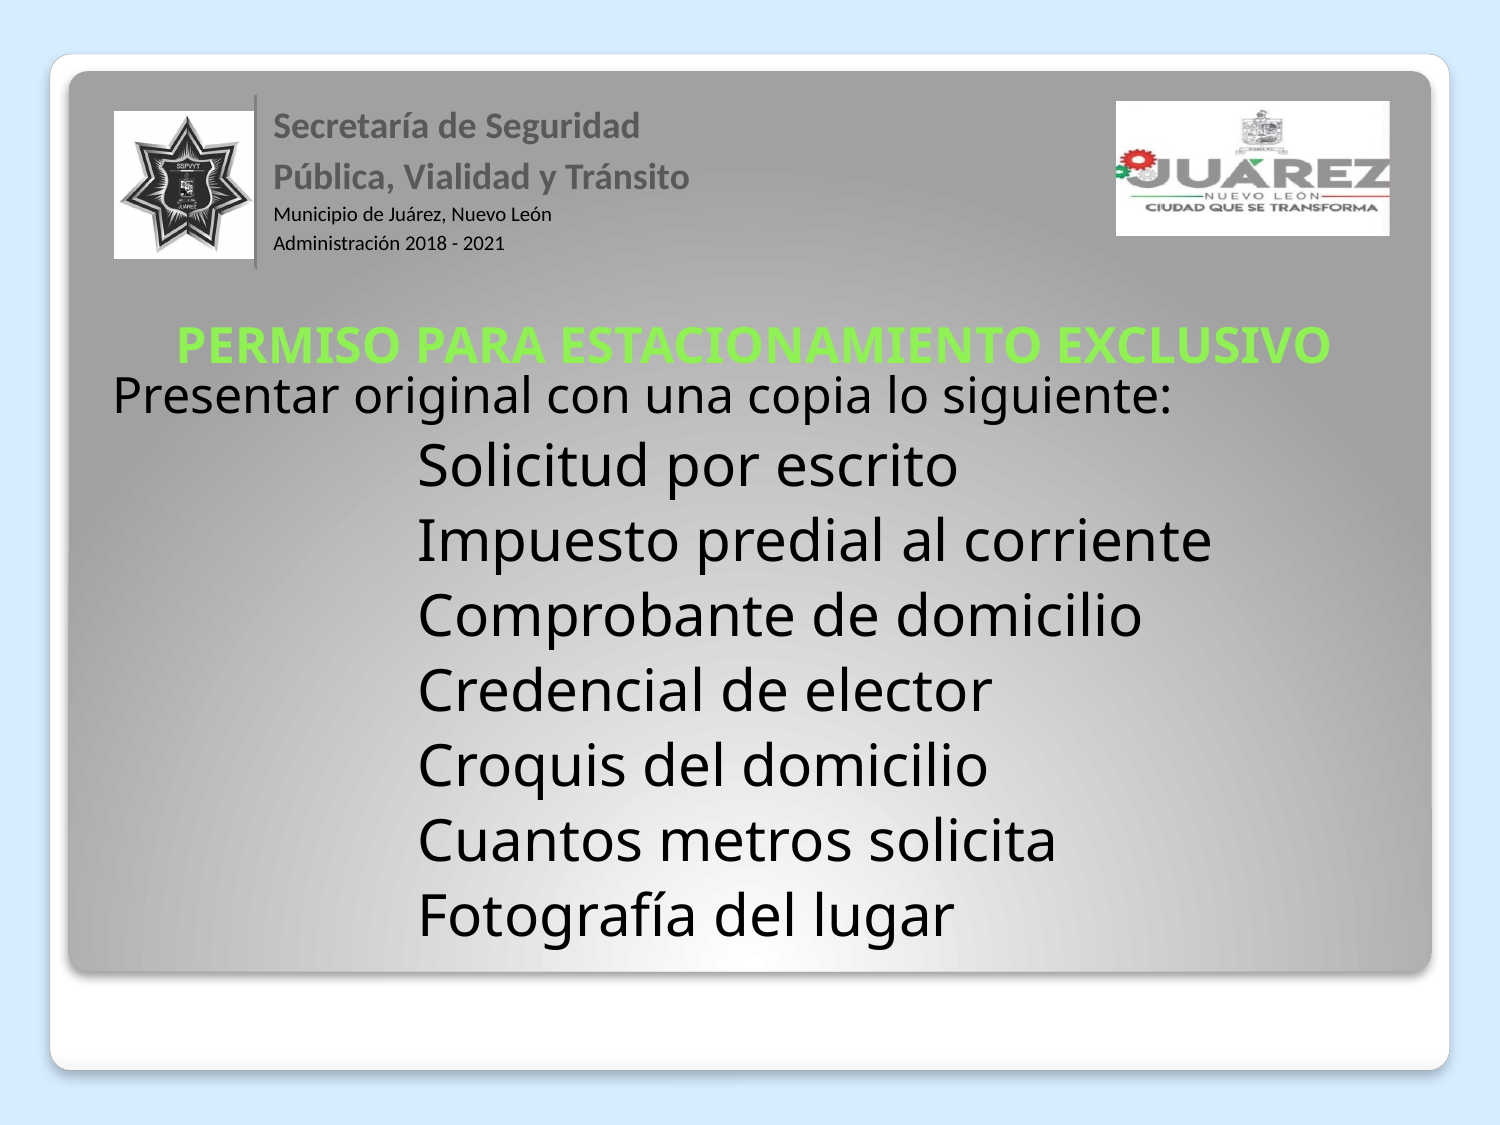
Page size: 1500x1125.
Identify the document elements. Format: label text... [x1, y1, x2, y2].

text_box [113, 94, 727, 268]
title PERMISO PARA ESTACIONAMIENTO EXCLUSIVO [82, 208, 1425, 348]
list Presentar original con una copia lo siguiente: Solicitud por escrito Impuesto predial al corriente Comprobante de domicilio Credencial de elector Croquis del domicilio Cuantos metros solicita Fotografía del lugar [82, 348, 1425, 1035]
picture [1115, 101, 1390, 237]
